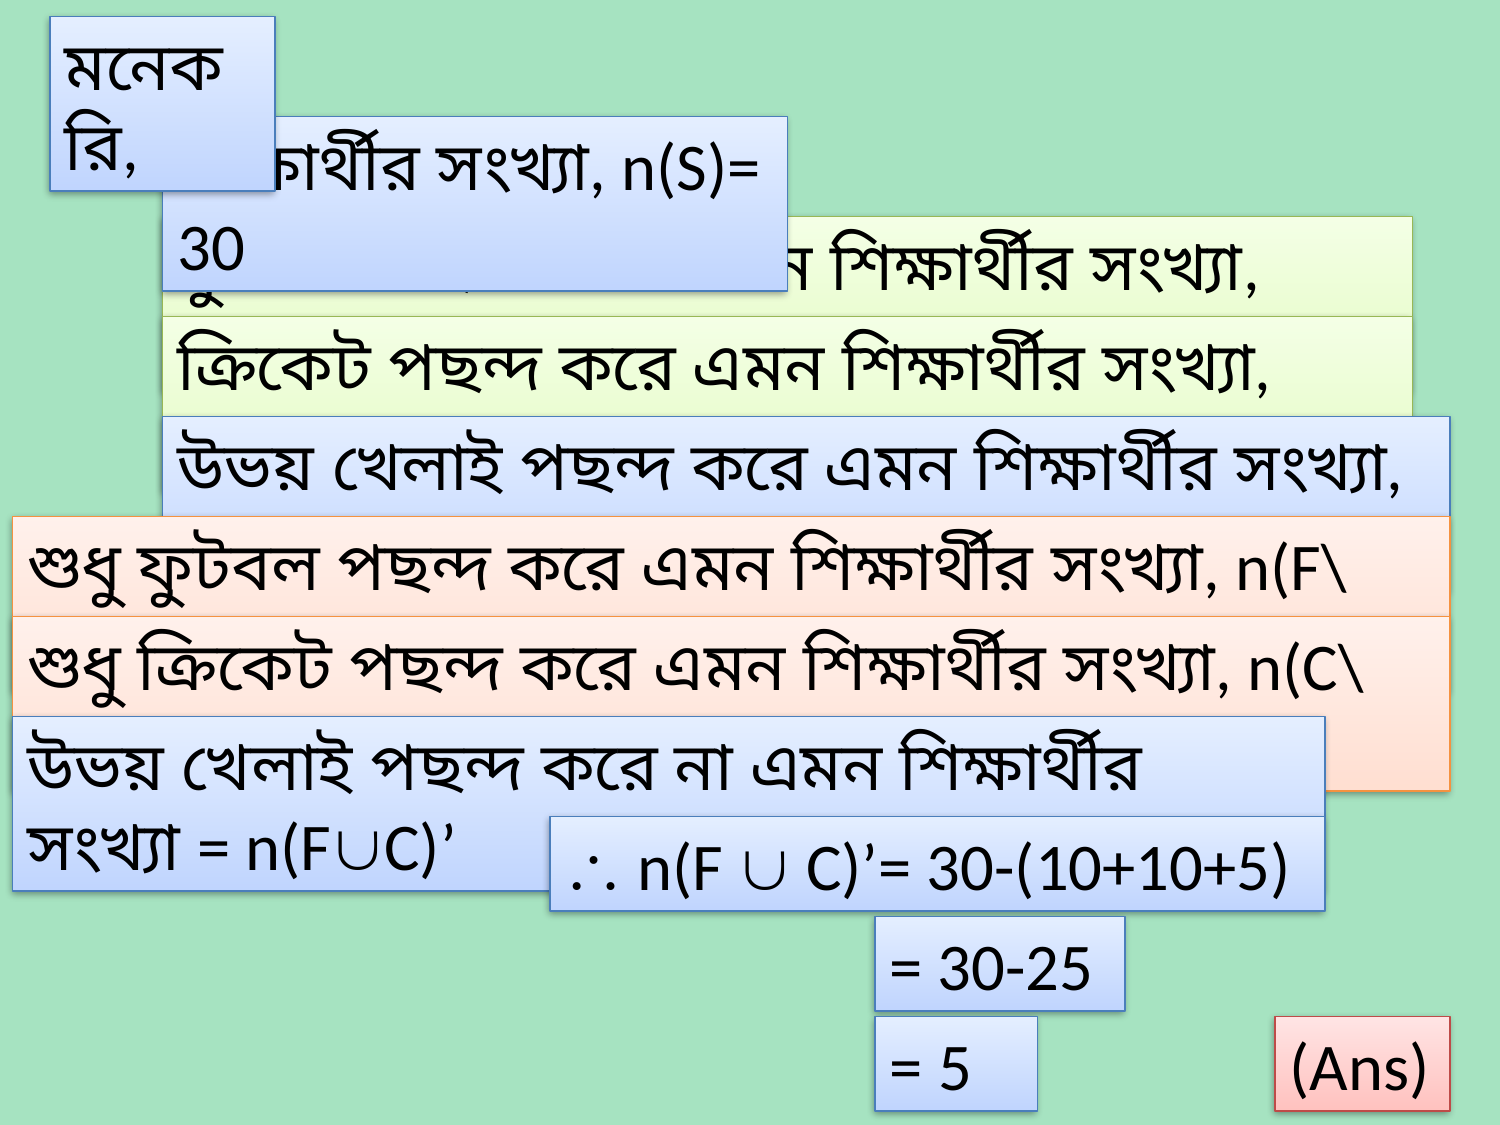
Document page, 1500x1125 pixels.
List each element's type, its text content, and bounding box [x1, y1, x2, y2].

text_box  n(F  C)’= 30-(10+10+5) [549, 816, 1326, 912]
text_box শুধু ফুটবল পছন্দ করে এমন শিক্ষার্থীর সংখ্যা, n(F\C)= 20-10=10 [12, 516, 1451, 616]
text_box উভয় খেলাই পছন্দ করে না এমন শিক্ষার্থীর সংখ্যা = n(FC)’ [12, 716, 1326, 892]
text_box উভয় খেলাই পছন্দ করে এমন শিক্ষার্থীর সংখ্যা, n(F∩C)=10 [162, 416, 1451, 516]
text_box শুধু ক্রিকেট পছন্দ করে এমন শিক্ষার্থীর সংখ্যা, n(C\F)= 15-10=5 [12, 616, 1451, 792]
text_box (Ans) [1274, 1016, 1451, 1112]
text_box ক্রিকেট পছন্দ করে এমন শিক্ষার্থীর সংখ্যা, n(C)= 15 [162, 316, 1413, 415]
text_box ফুটবল পছন্দ করে এমন শিক্ষার্থীর সংখ্যা, n(F)= 20 [162, 216, 1413, 316]
text_box = 30-25 [874, 916, 1126, 1012]
text_box শিক্ষার্থীর সংখ্যা, n(S)= 30 [162, 116, 788, 292]
text_box = 5 [874, 1016, 1038, 1112]
text_box মনেকরি, [49, 16, 276, 192]
